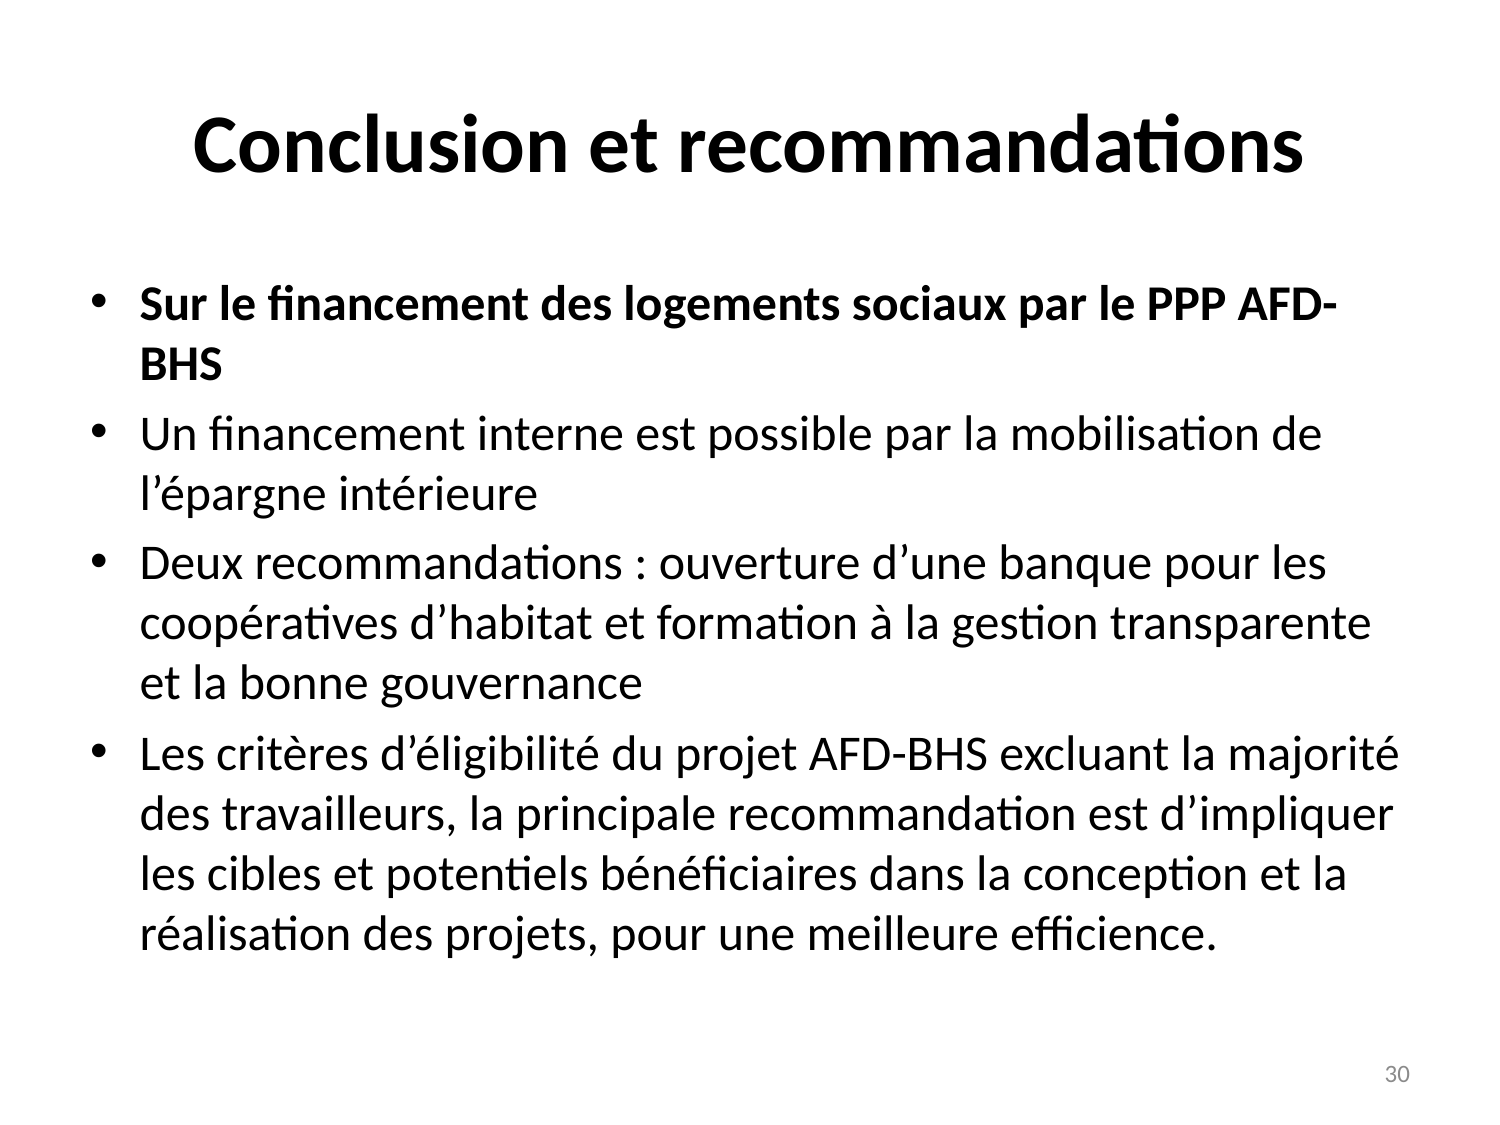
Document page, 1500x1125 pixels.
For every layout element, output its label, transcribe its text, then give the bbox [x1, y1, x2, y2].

slide_number 30 [1074, 1042, 1425, 1103]
list Sur le financement des logements sociaux par le PPP AFD-BHS Un financement interne est possible par la mobilisation de l’épargne intérieure Deux recommandations : ouverture d’une banque pour les coopératives d’habitat et formation à la gestion transparente et la bonne gouvernance Les critères d’éligibilité du projet AFD-BHS excluant la majorité des travailleurs, la principale recommandation est d’impliquer les cibles et potentiels bénéficiaires dans la conception et la réalisation des projets, pour une meilleure efficience. [75, 262, 1425, 1005]
title Conclusion et recommandations [75, 45, 1425, 233]
